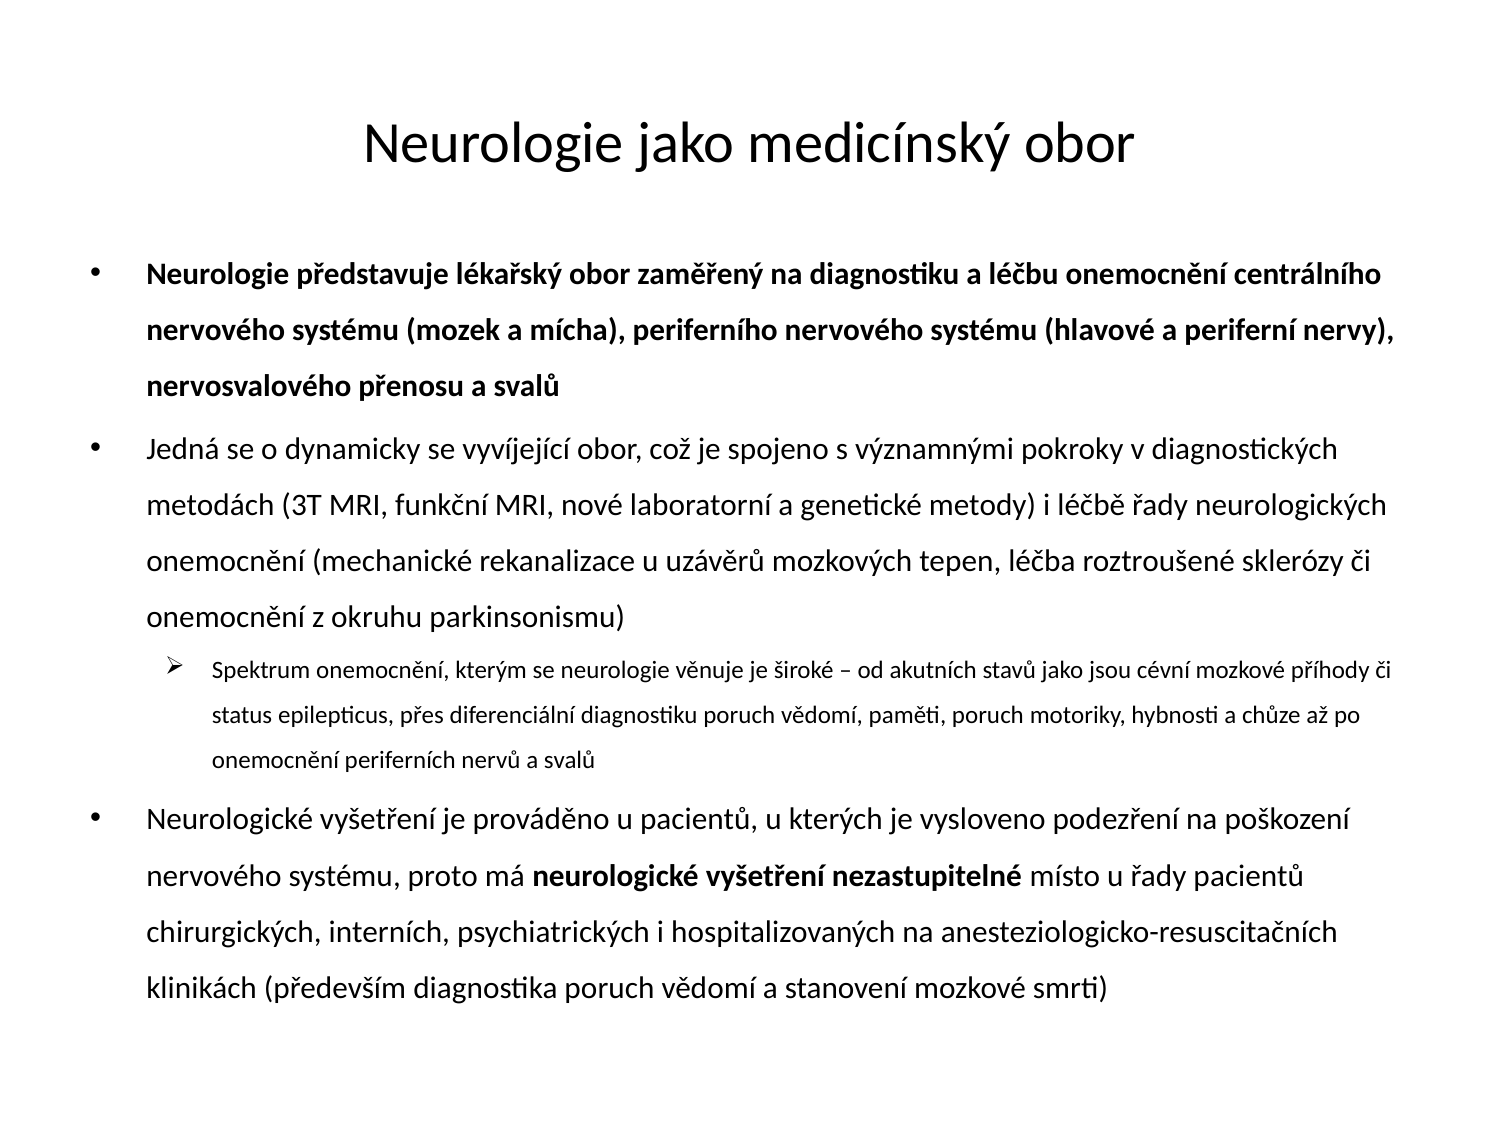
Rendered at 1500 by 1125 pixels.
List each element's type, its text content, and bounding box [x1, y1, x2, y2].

list Neurologie představuje lékařský obor zaměřený na diagnostiku a léčbu onemocnění centrálního nervového systému (mozek a mícha), periferního nervového systému (hlavové a periferní nervy), nervosvalového přenosu a svalů Jedná se o dynamicky se vyvíjející obor, což je spojeno s významnými pokroky v diagnostických metodách (3T MRI, funkční MRI, nové laboratorní a genetické metody) i léčbě řady neurologických onemocnění (mechanické rekanalizace u uzávěrů mozkových tepen, léčba roztroušené sklerózy či onemocnění z okruhu parkinsonismu) Spektrum onemocnění, kterým se neurologie věnuje je široké – od akutních stavů jako jsou cévní mozkové příhody či status epilepticus, přes diferenciální diagnostiku poruch vědomí, paměti, poruch motoriky, hybnosti a chůze až po onemocnění periferních nervů a svalů Neurologické vyšetření je prováděno u pacientů, u kterých je vysloveno podezření na poškození nervového systému, proto má neurologické vyšetření nezastupitelné místo u řady pacientů chirurgických, interních, psychiatrických i hospitalizovaných na anesteziologicko-resuscitačních klinikách (především diagnostika poruch vědomí a stanovení mozkové smrti) [75, 227, 1425, 1047]
title Neurologie jako medicínský obor [75, 45, 1425, 227]
